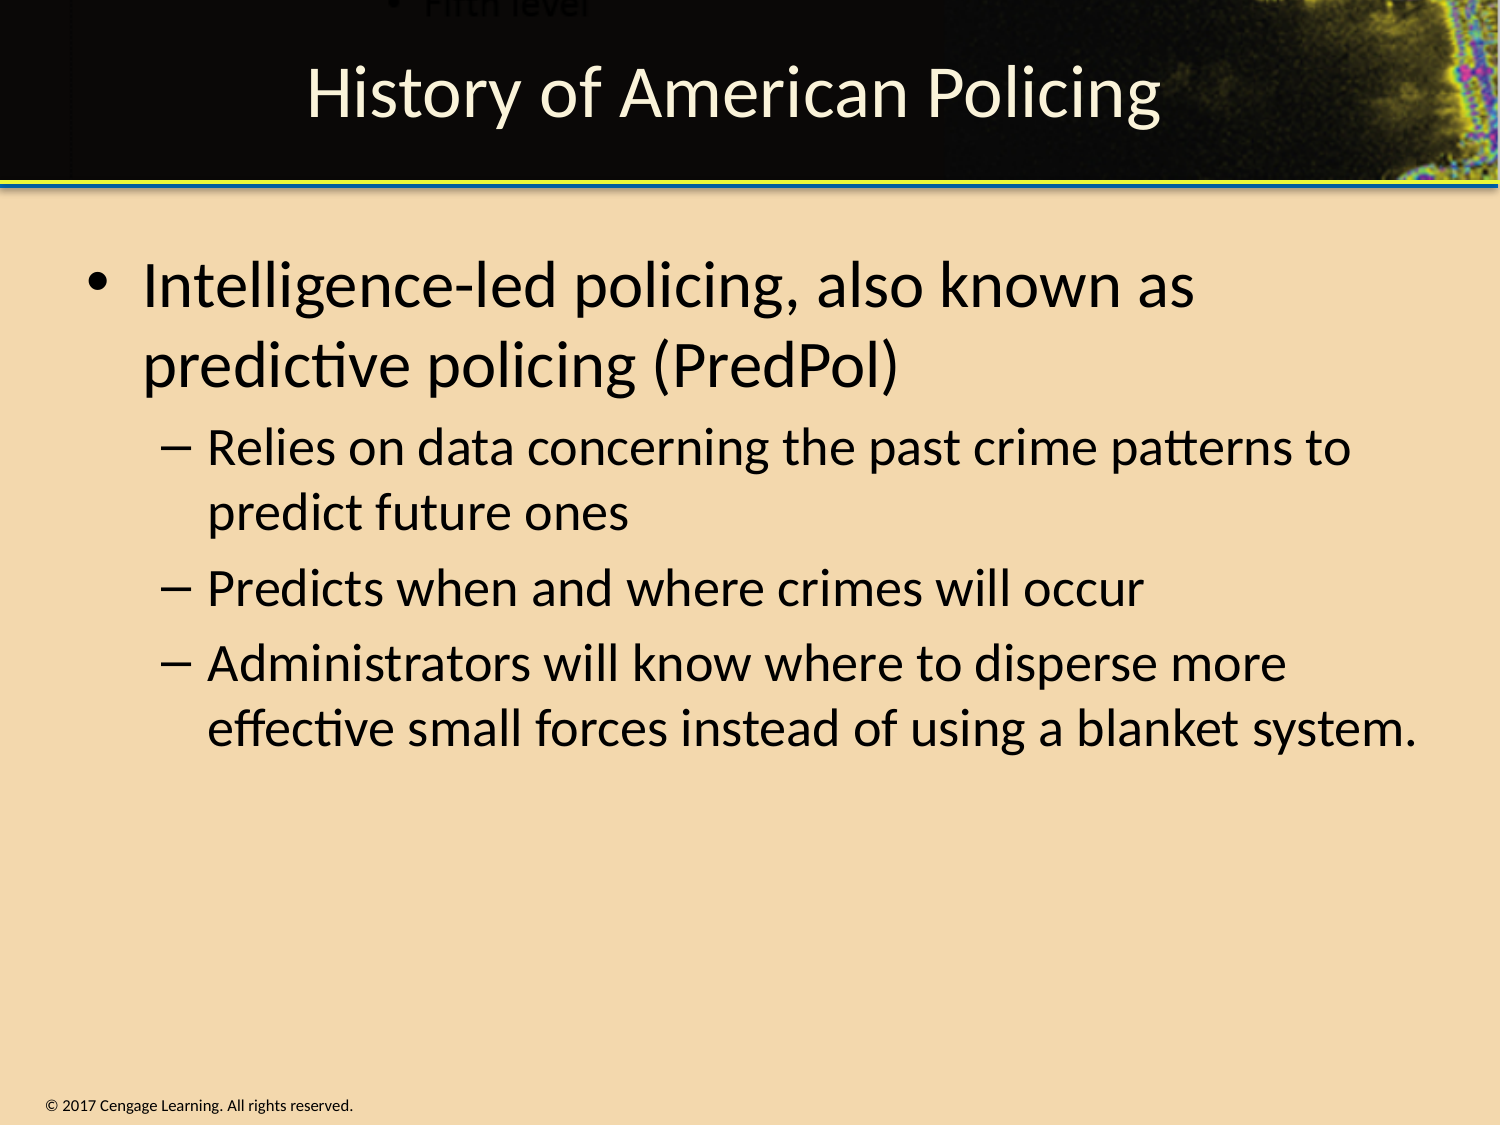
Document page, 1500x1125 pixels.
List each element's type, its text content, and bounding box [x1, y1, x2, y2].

title History of American Policing [25, 0, 1461, 176]
list Intelligence-led policing, also known as predictive policing (PredPol) Relies on data concerning the past crime patterns to predict future ones Predicts when and where crimes will occur Administrators will know where to disperse more effective small forces instead of using a blanket system. [71, 232, 1445, 1075]
picture [0, 0, 1500, 180]
